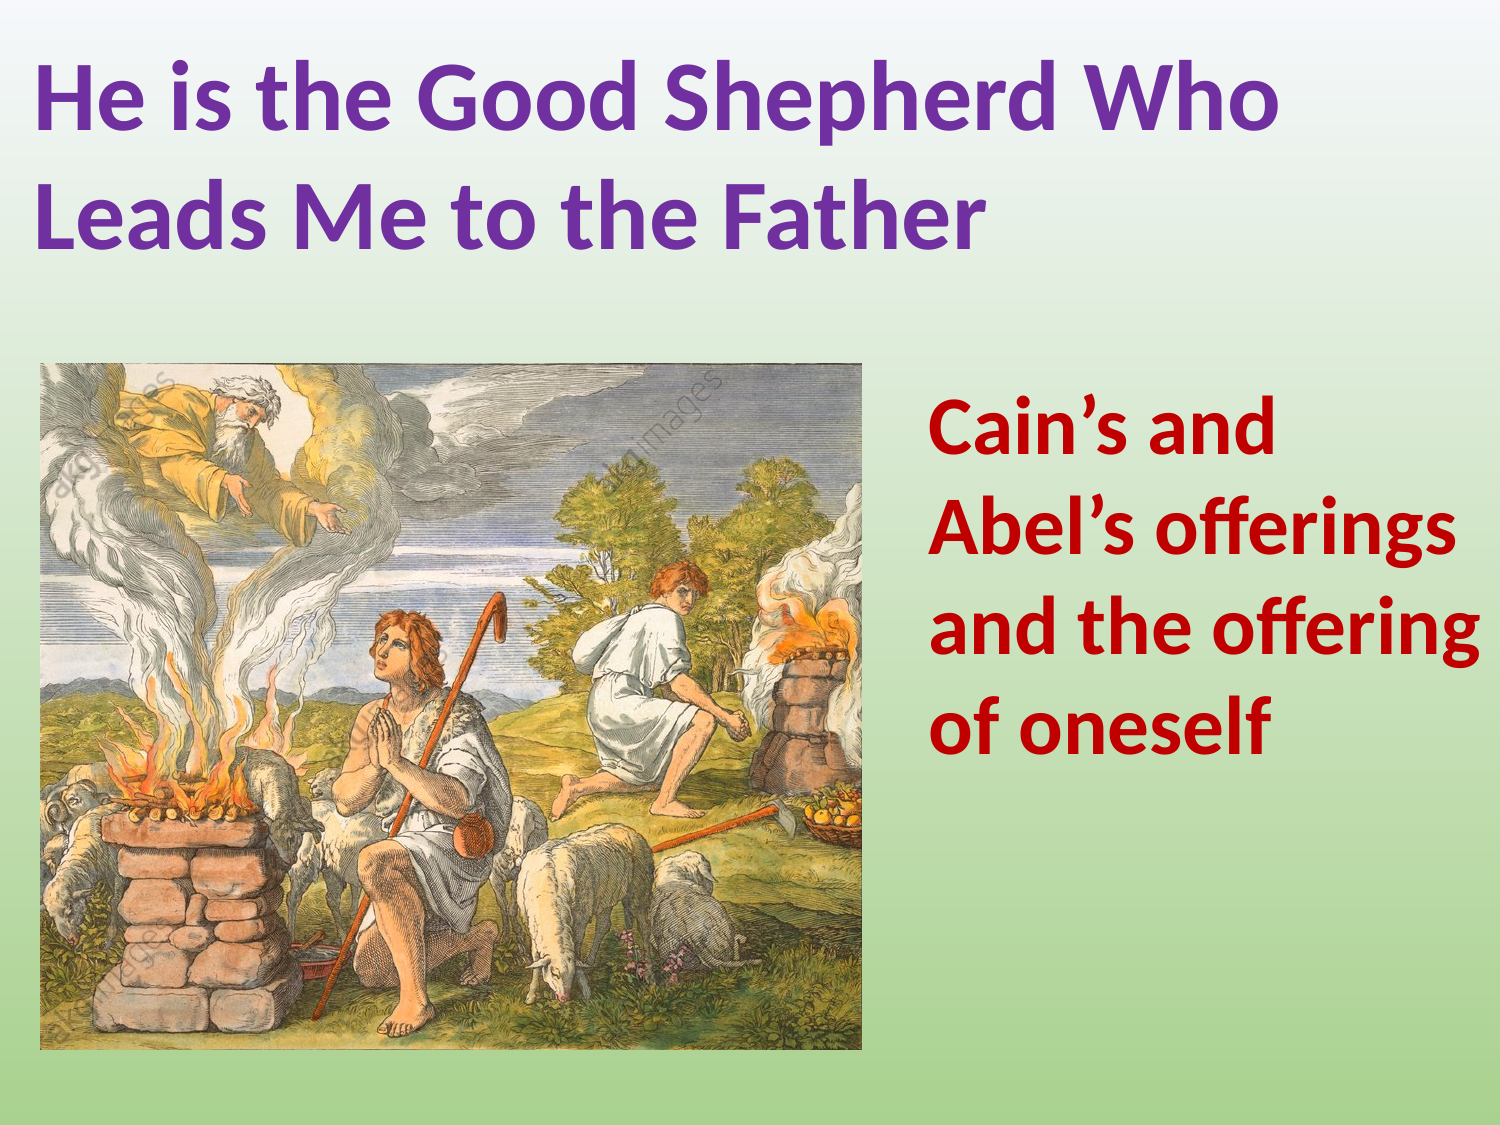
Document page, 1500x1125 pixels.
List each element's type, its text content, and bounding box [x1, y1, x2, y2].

picture [40, 363, 862, 1050]
text_box Cain’s and Abel’s offerings and the offering of oneself [913, 363, 1500, 779]
text_box He is the Good Shepherd Who Leads Me to the Father [18, 22, 1491, 278]
